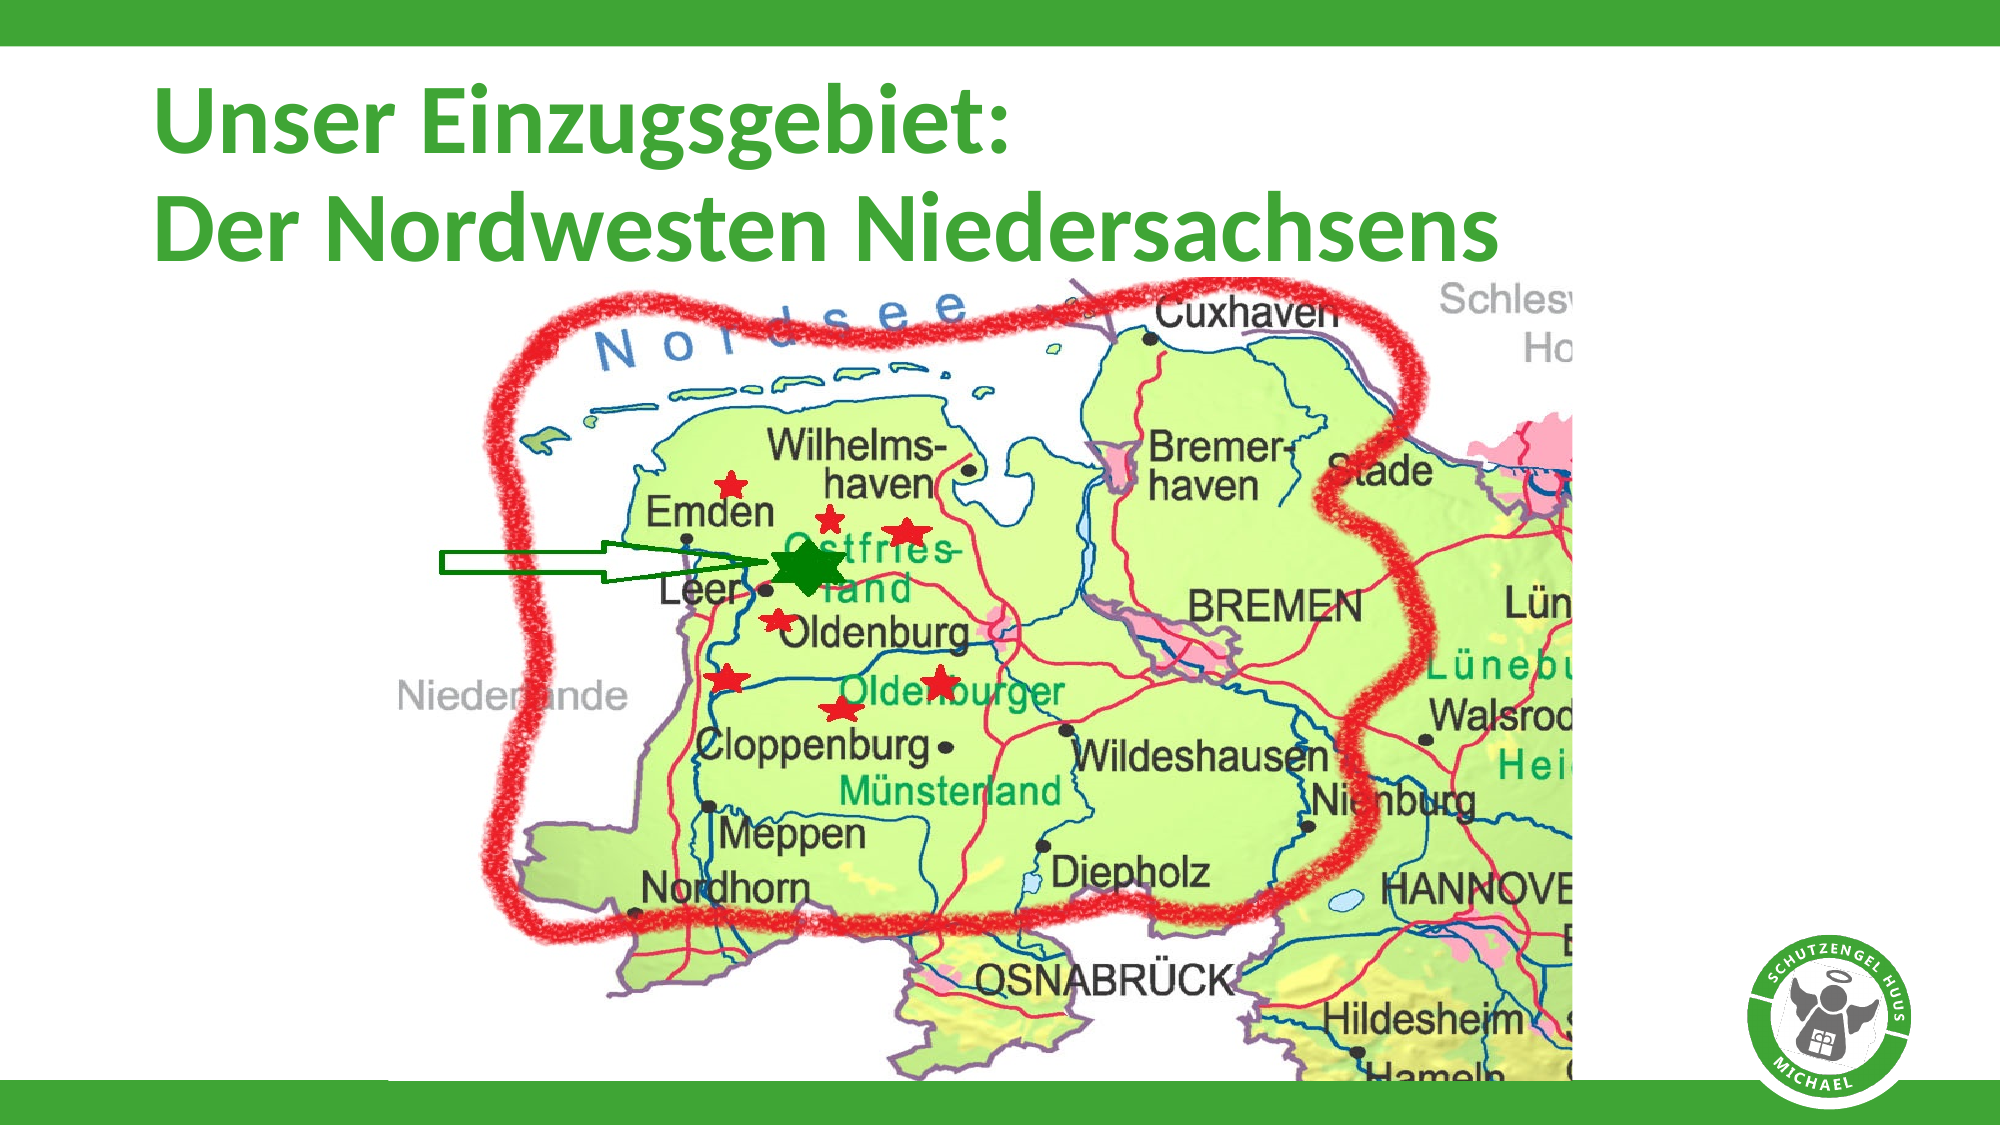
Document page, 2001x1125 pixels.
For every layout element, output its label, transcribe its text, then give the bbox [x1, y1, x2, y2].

title Unser Einzugsgebiet: Der Nordwesten Niedersachsens [137, 59, 1863, 278]
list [388, 277, 1573, 1081]
picture [1731, 923, 1922, 1113]
